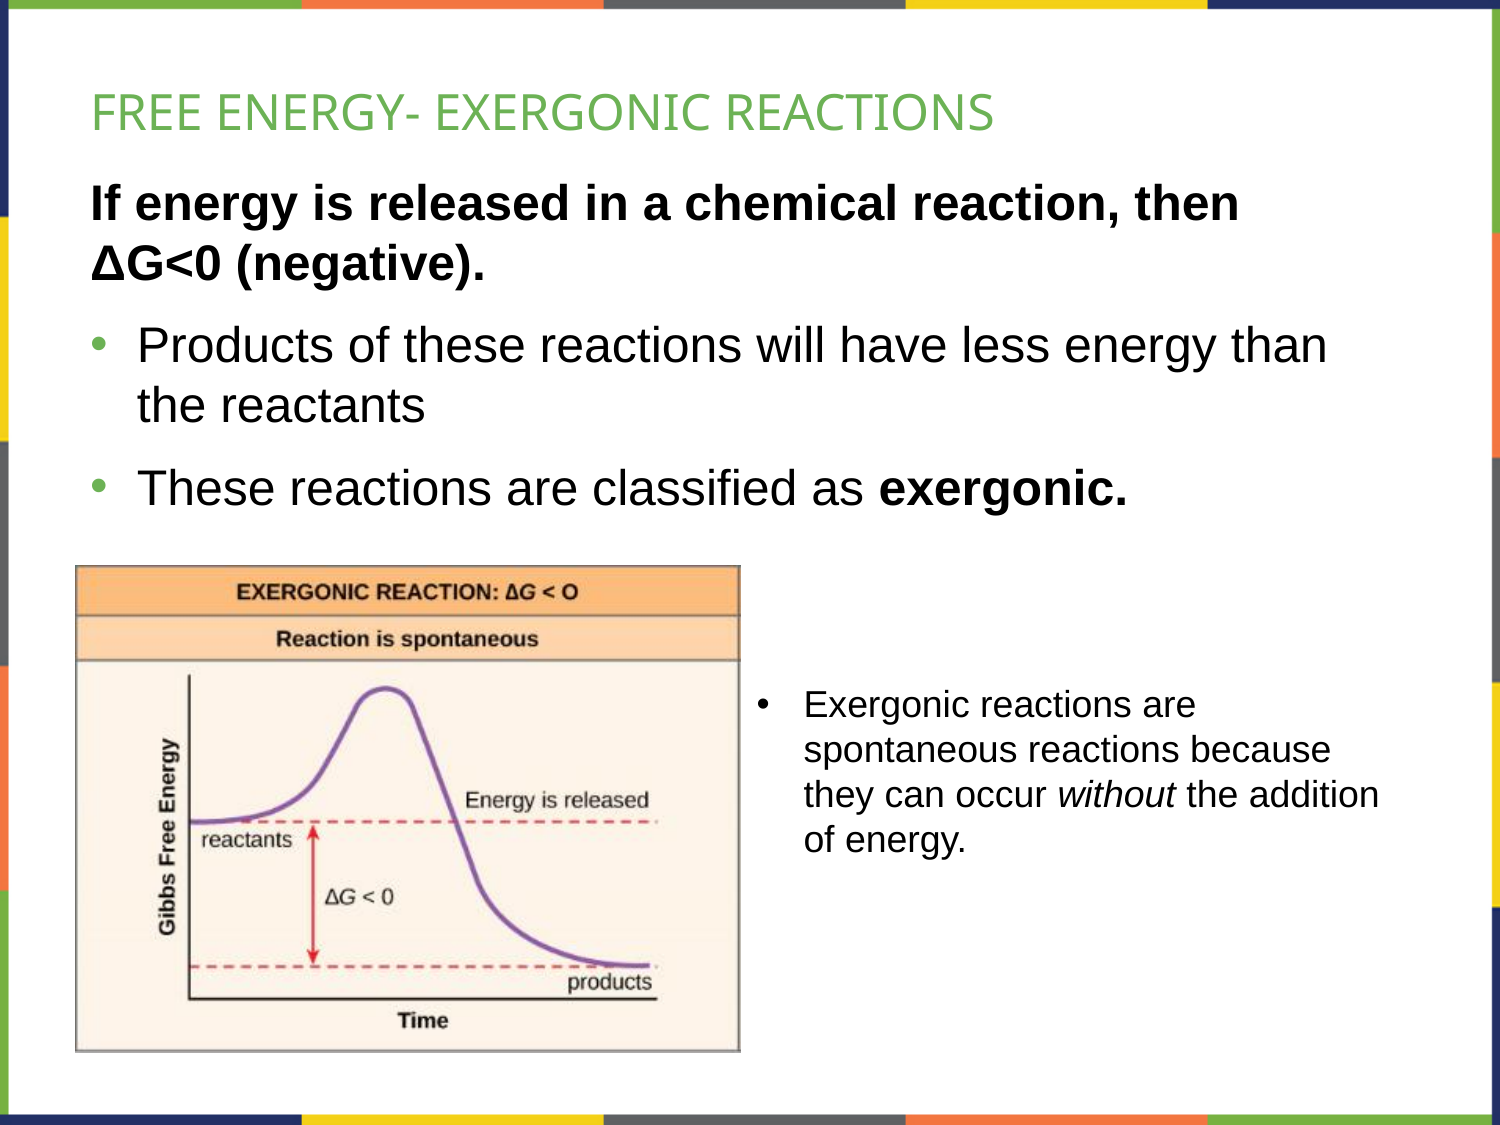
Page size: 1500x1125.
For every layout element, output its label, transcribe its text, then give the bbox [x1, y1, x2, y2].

title FREE ENERGY- EXERGONIC REACTIONS [75, 39, 1398, 148]
list If energy is released in a chemical reaction, then ΔG<0 (negative). Products of these reactions will have less energy than the reactants These reactions are classified as exergonic. [75, 162, 1398, 521]
picture [0, 0, 1500, 1125]
